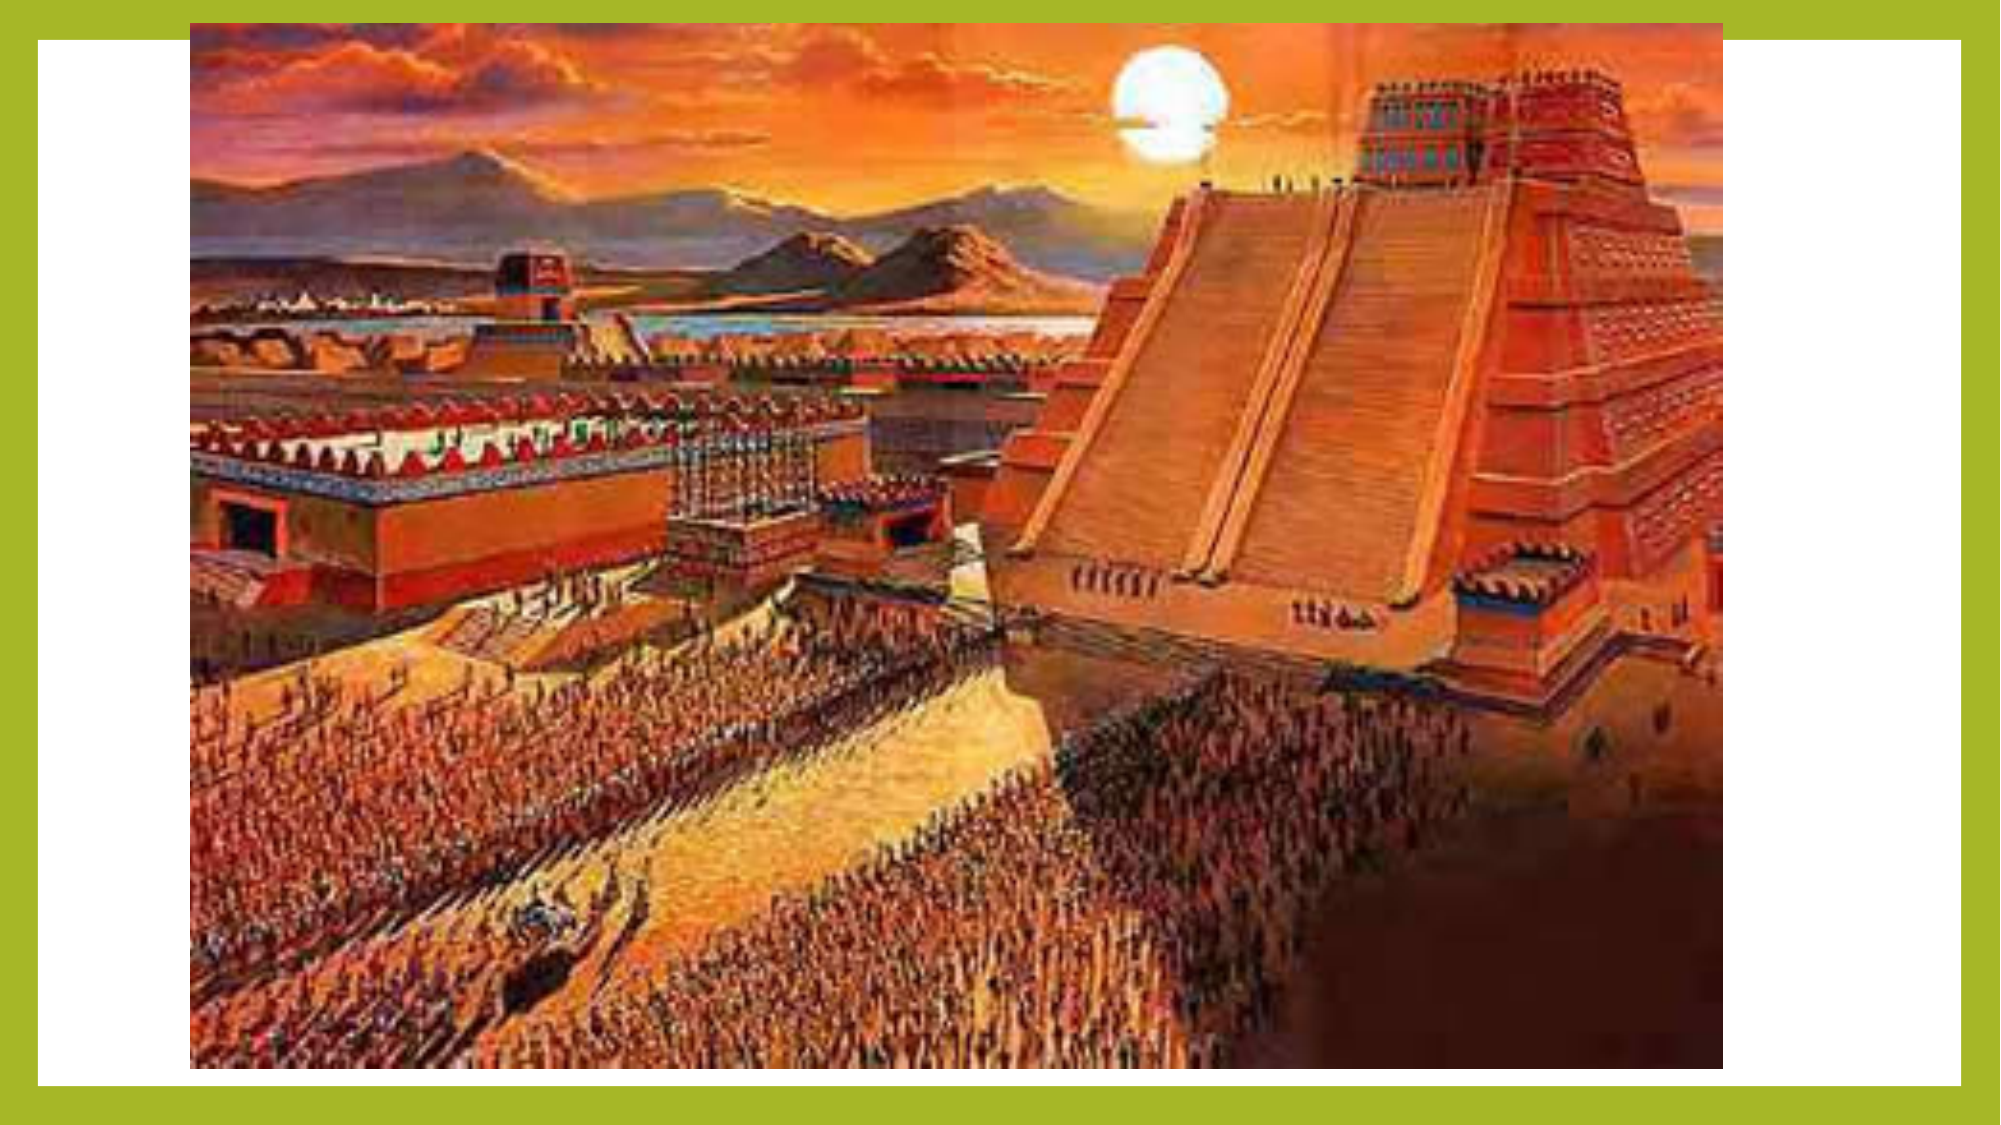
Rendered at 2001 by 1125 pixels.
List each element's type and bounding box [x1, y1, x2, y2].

picture [189, 22, 1723, 1070]
